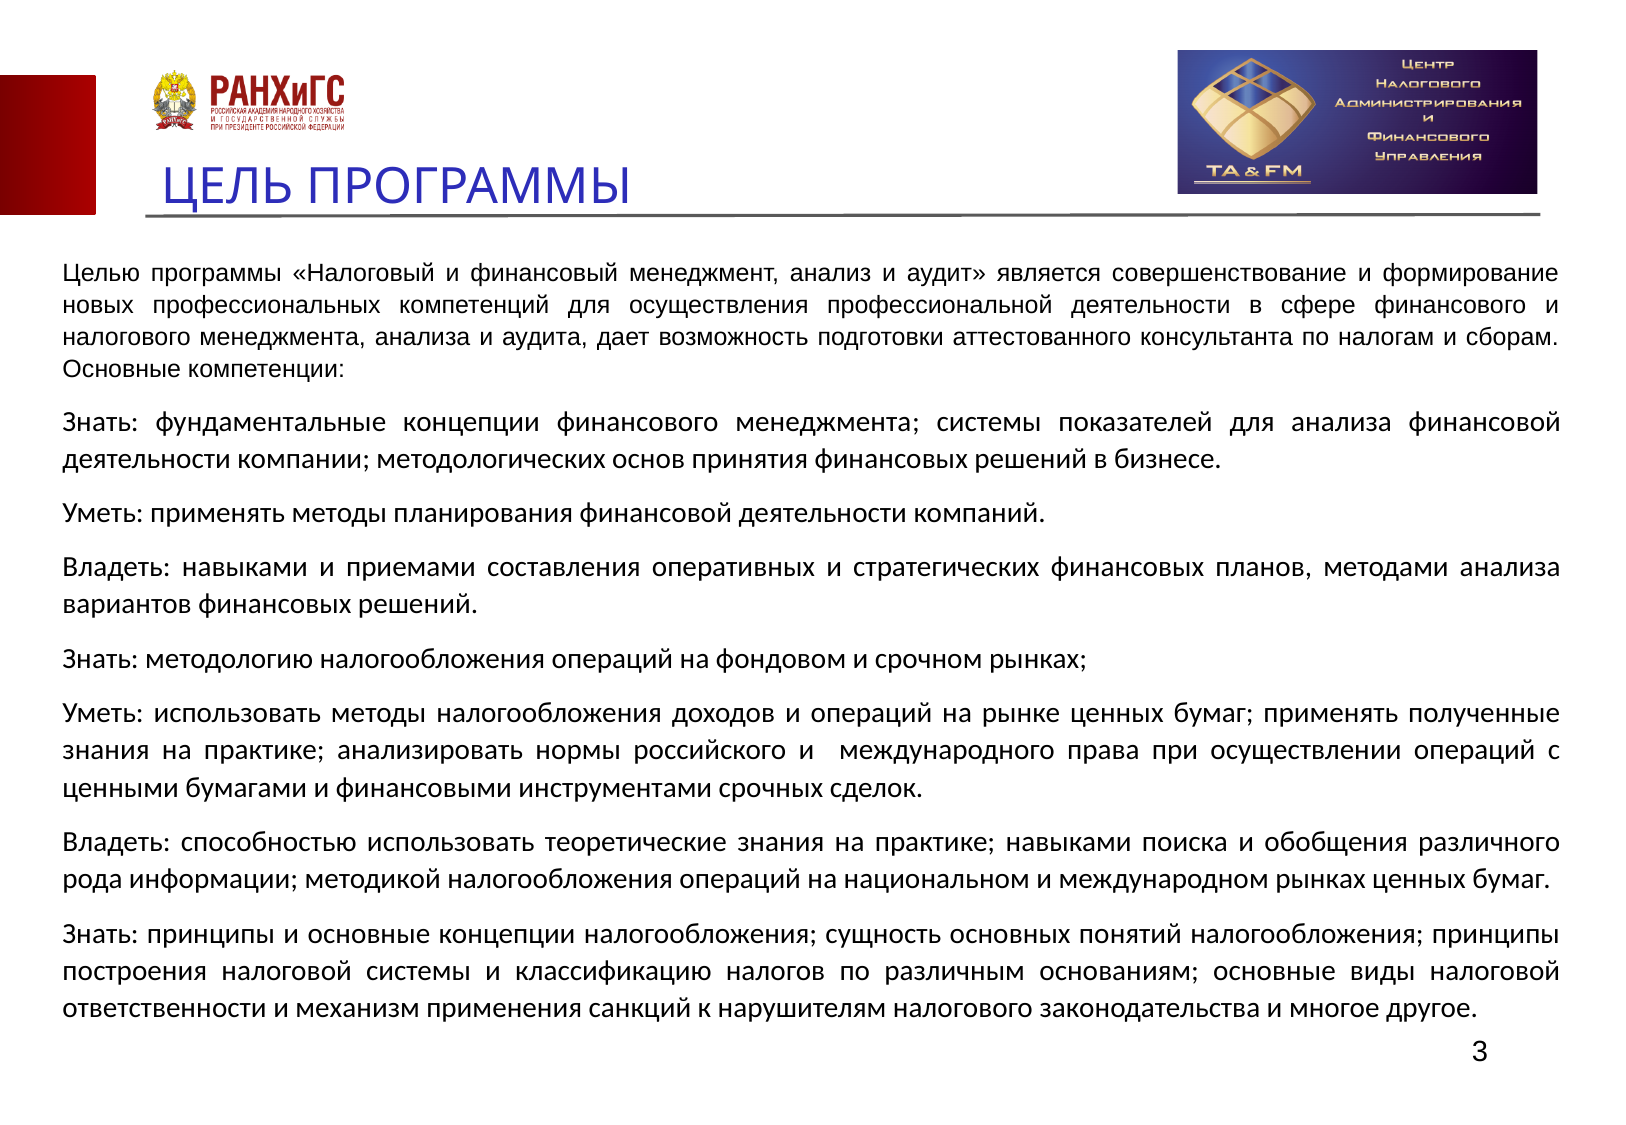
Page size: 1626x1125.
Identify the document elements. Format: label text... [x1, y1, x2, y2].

slide_number 3 [1164, 1032, 1504, 1101]
text_box [0, 75, 96, 215]
text_box [95, 246, 1577, 302]
text_box Целью программы «Налоговый и финансовый менеджмент, анализ и аудит» является совершенствование и формирование новых профессиональных компетенций для осуществления профессиональной деятельности в сфере финансового и налогового менеджмента, анализа и аудита, дает возможность подготовки аттестованного консультанта по налогам и сборам. Основные компетенции: Знать: фундаментальные концепции финансового менеджмента; системы показателей для анализа финансовой деятельности компании; методологических основ принятия финансовых решений в бизнесе. Уметь: применять методы планирования финансовой деятельности компаний. Владеть: навыками и приемами составления оперативных и стратегических финансовых планов, методами анализа вариантов финансовых решений. Знать: методологию налогообложения операций на фондовом и срочном рынках; Уметь: использовать методы налогообложения доходов и операций на рынке ценных бумаг; применять полученные знания на практике; анализировать нормы российского и международного права при осуществлении операций с ценными бумагами и финансовыми инструментами срочных сделок. Владеть: способностью использовать теоретические знания на практике; навыками поиска и обобщения различного рода информации; методикой налогообложения операций на национальном и международном рынках ценных бумаг. Знать: принципы и основные концепции налогообложения; сущность основных понятий налогообложения; принципы построения налоговой системы и классификацию налогов по различным основаниям; основные виды налоговой ответственности и механизм применения санкций к нарушителям налогового законодательства и многое другое. [47, 246, 1577, 1032]
picture [152, 70, 344, 131]
text_box Цель программы [146, 145, 1539, 208]
picture [1177, 50, 1538, 194]
text_box [146, 208, 1539, 246]
